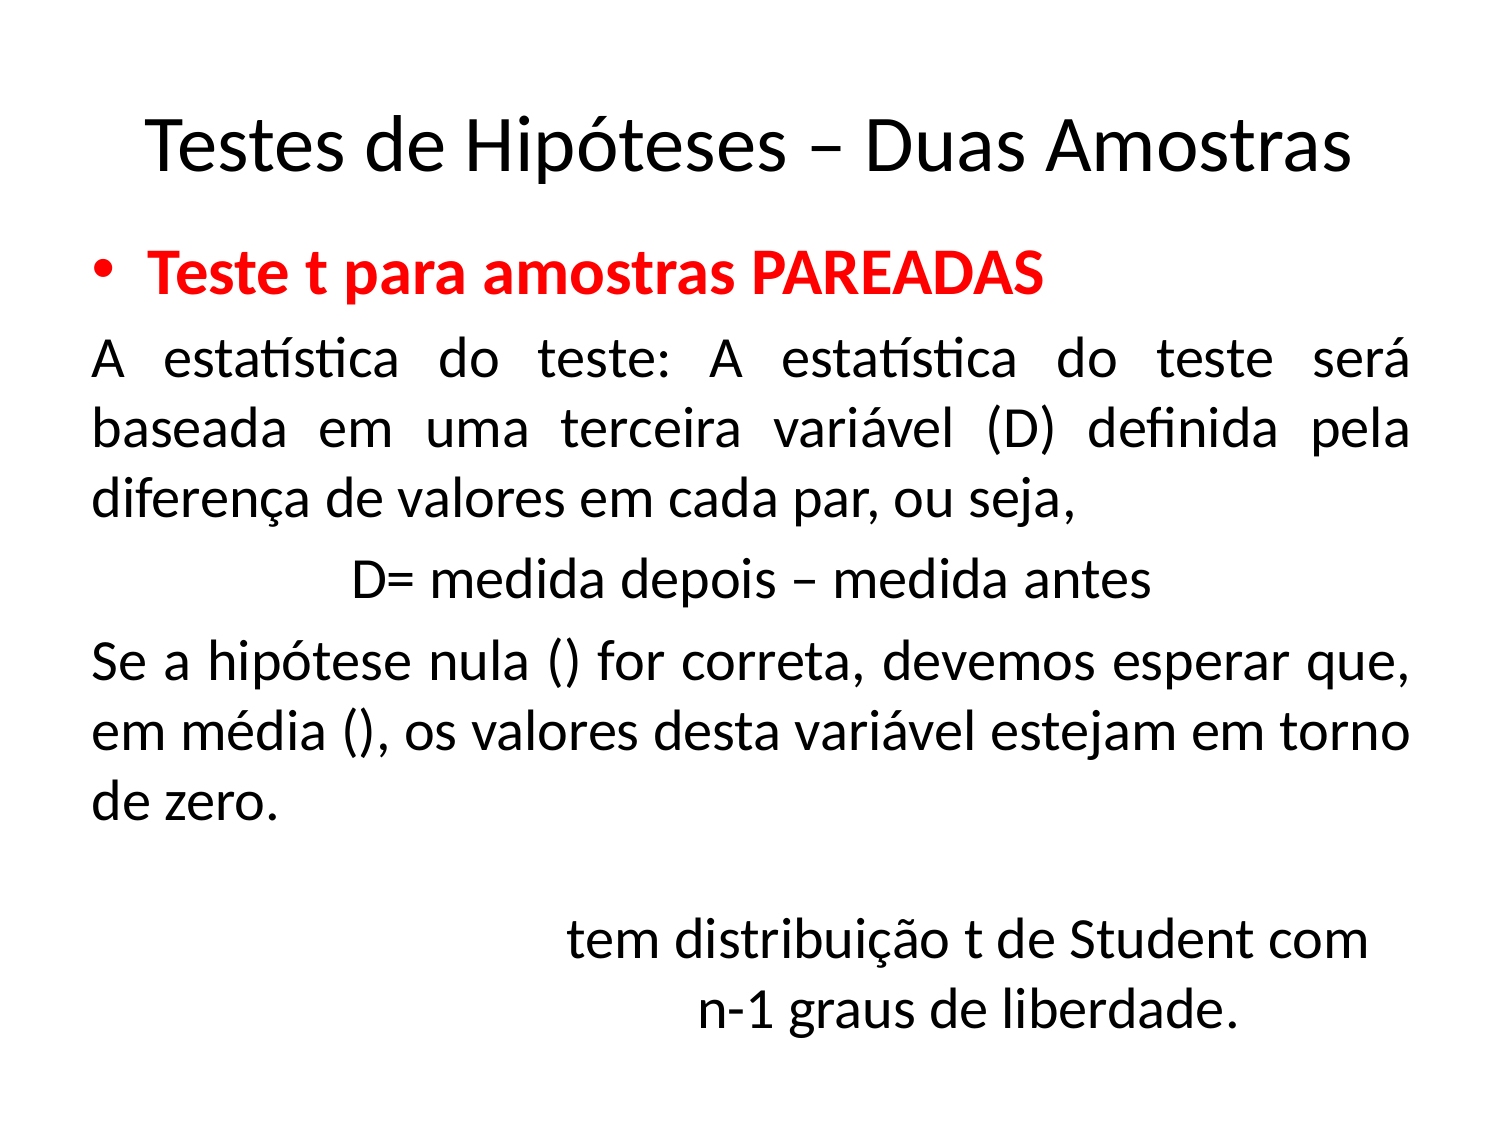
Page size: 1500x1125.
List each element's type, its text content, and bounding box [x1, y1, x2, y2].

title Testes de Hipóteses – Duas Amostras [75, 45, 1425, 233]
text_box tem distribuição t de Student com n-1 graus de liberdade. [537, 893, 1400, 1048]
